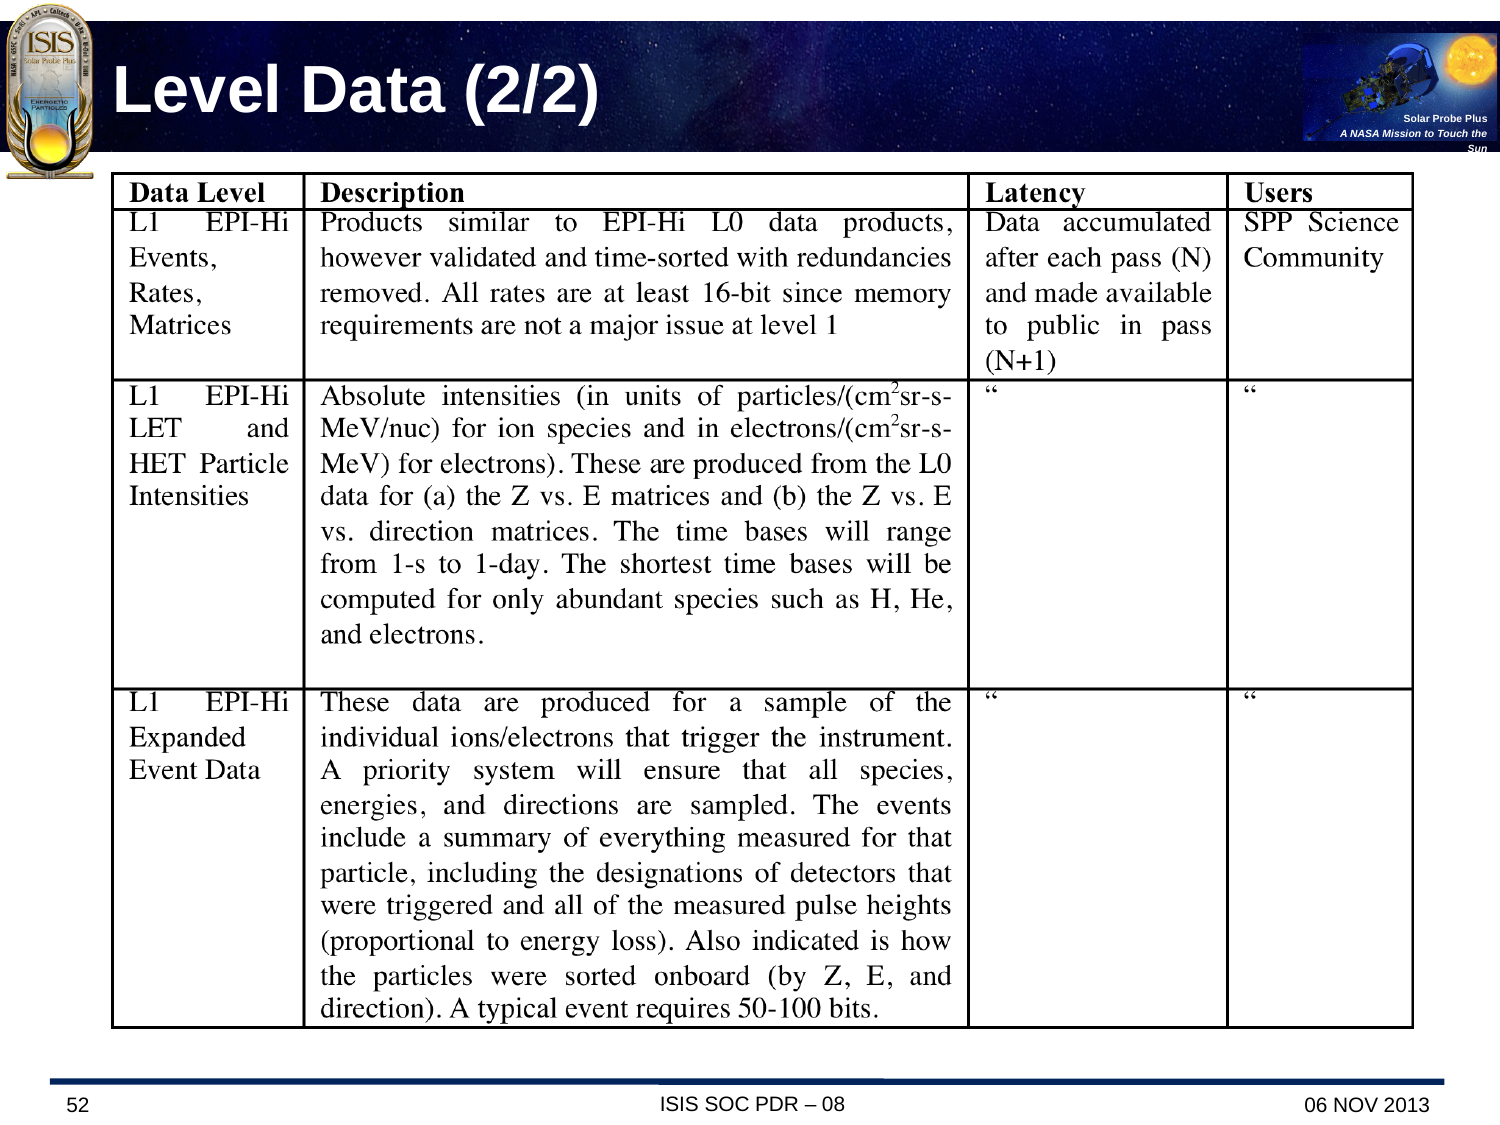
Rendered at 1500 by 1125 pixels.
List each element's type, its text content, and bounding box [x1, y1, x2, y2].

picture [0, 2, 1500, 181]
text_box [111, 172, 1415, 1070]
title Level Data (2/2) [111, 30, 1294, 142]
text_box ISIS SOC PDR – 08 [376, 1083, 1129, 1124]
